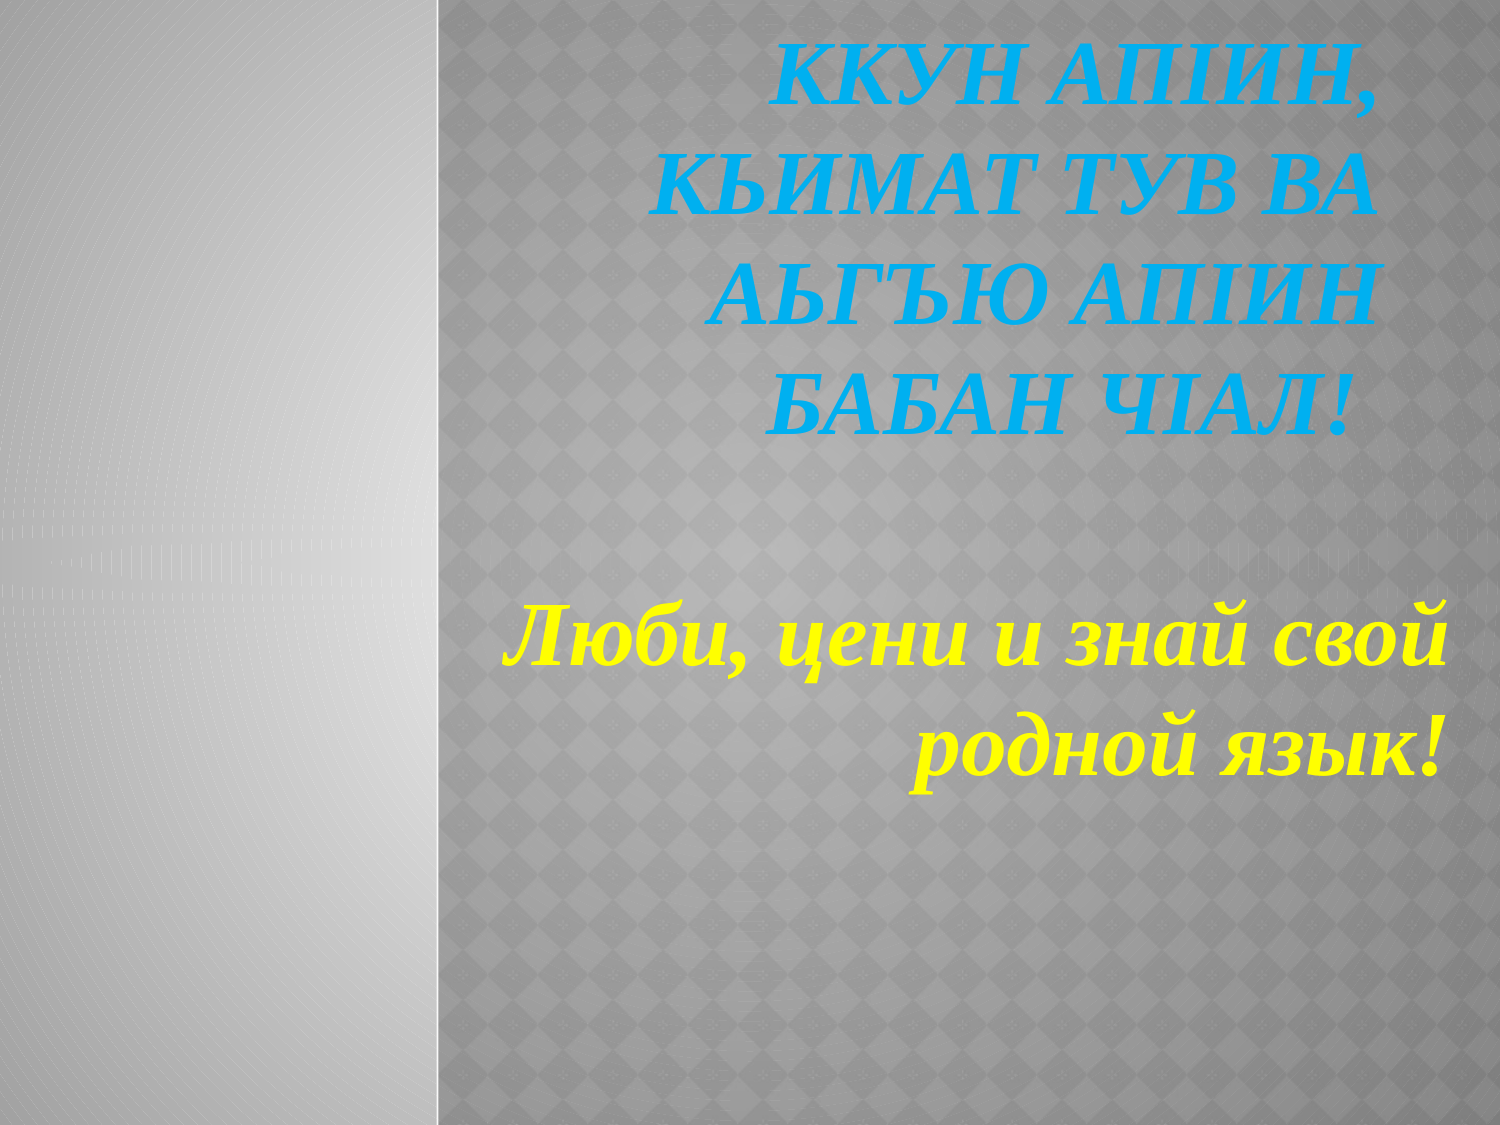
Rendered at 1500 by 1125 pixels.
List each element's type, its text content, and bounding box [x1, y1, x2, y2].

title Ккун апIин, кьимат тув ва аьгъю апIин бабан чIал! [503, 87, 1390, 563]
subtitle Люби, цени и знай свой родной язык! [257, 574, 1460, 931]
